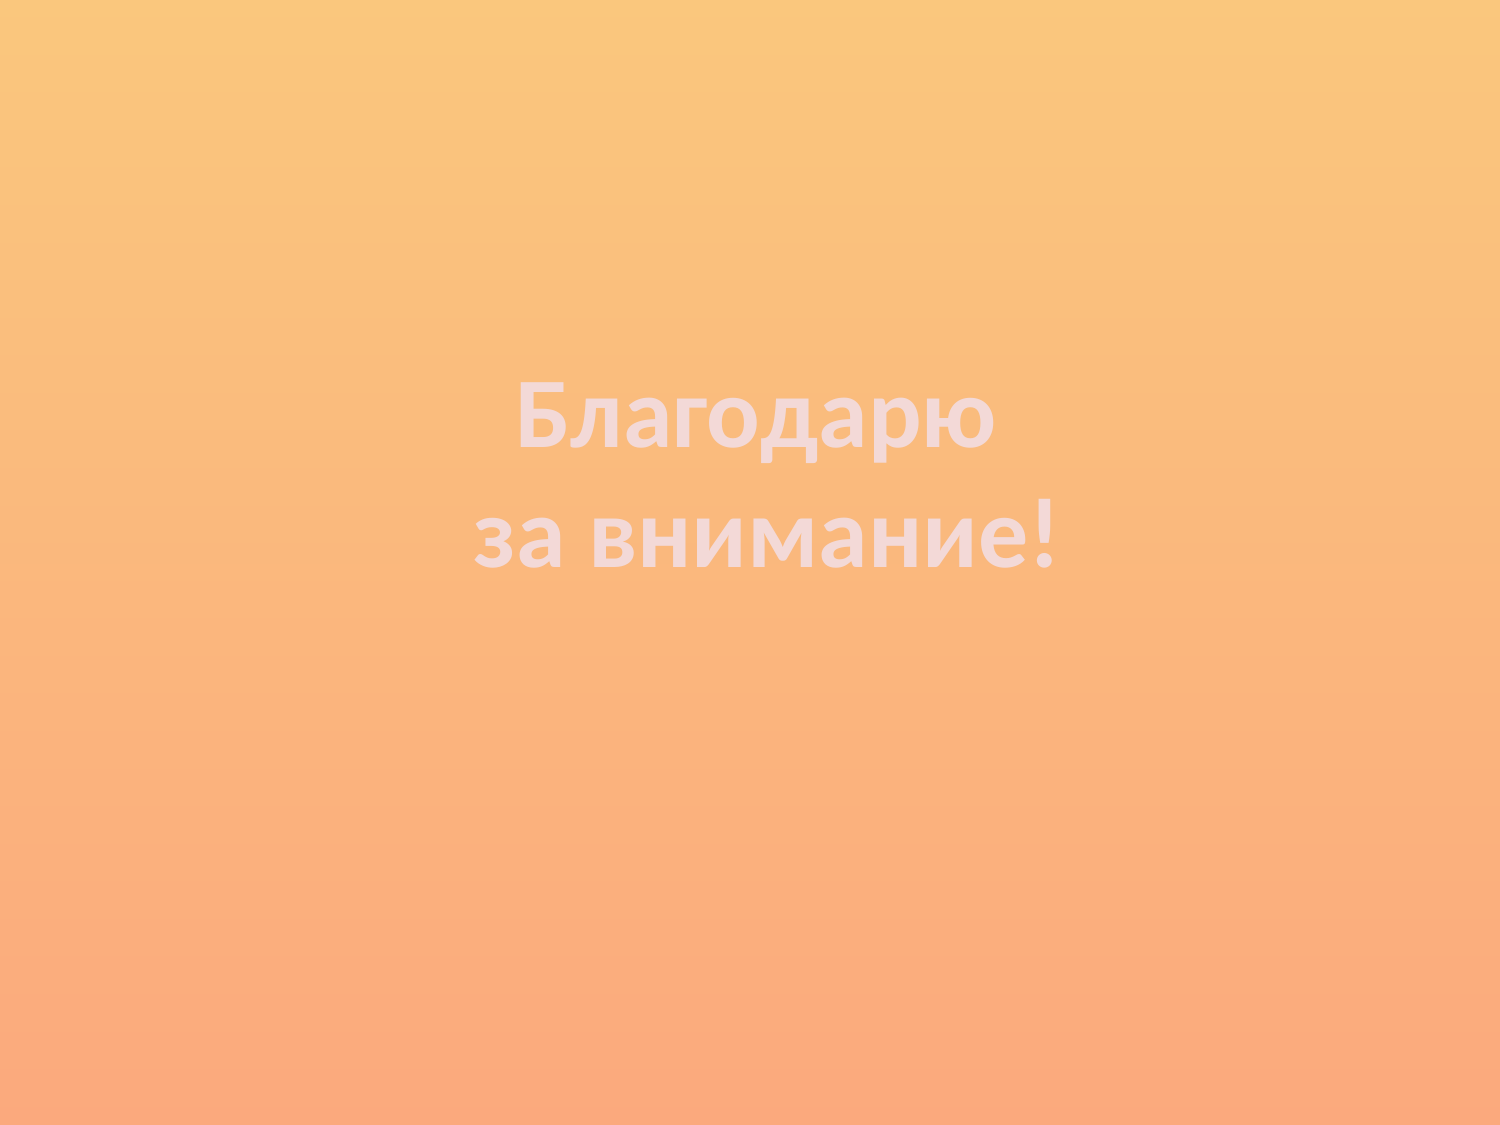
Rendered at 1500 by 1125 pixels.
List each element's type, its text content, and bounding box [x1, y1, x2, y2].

text_box Благодарю за внимание! [398, 339, 1137, 595]
